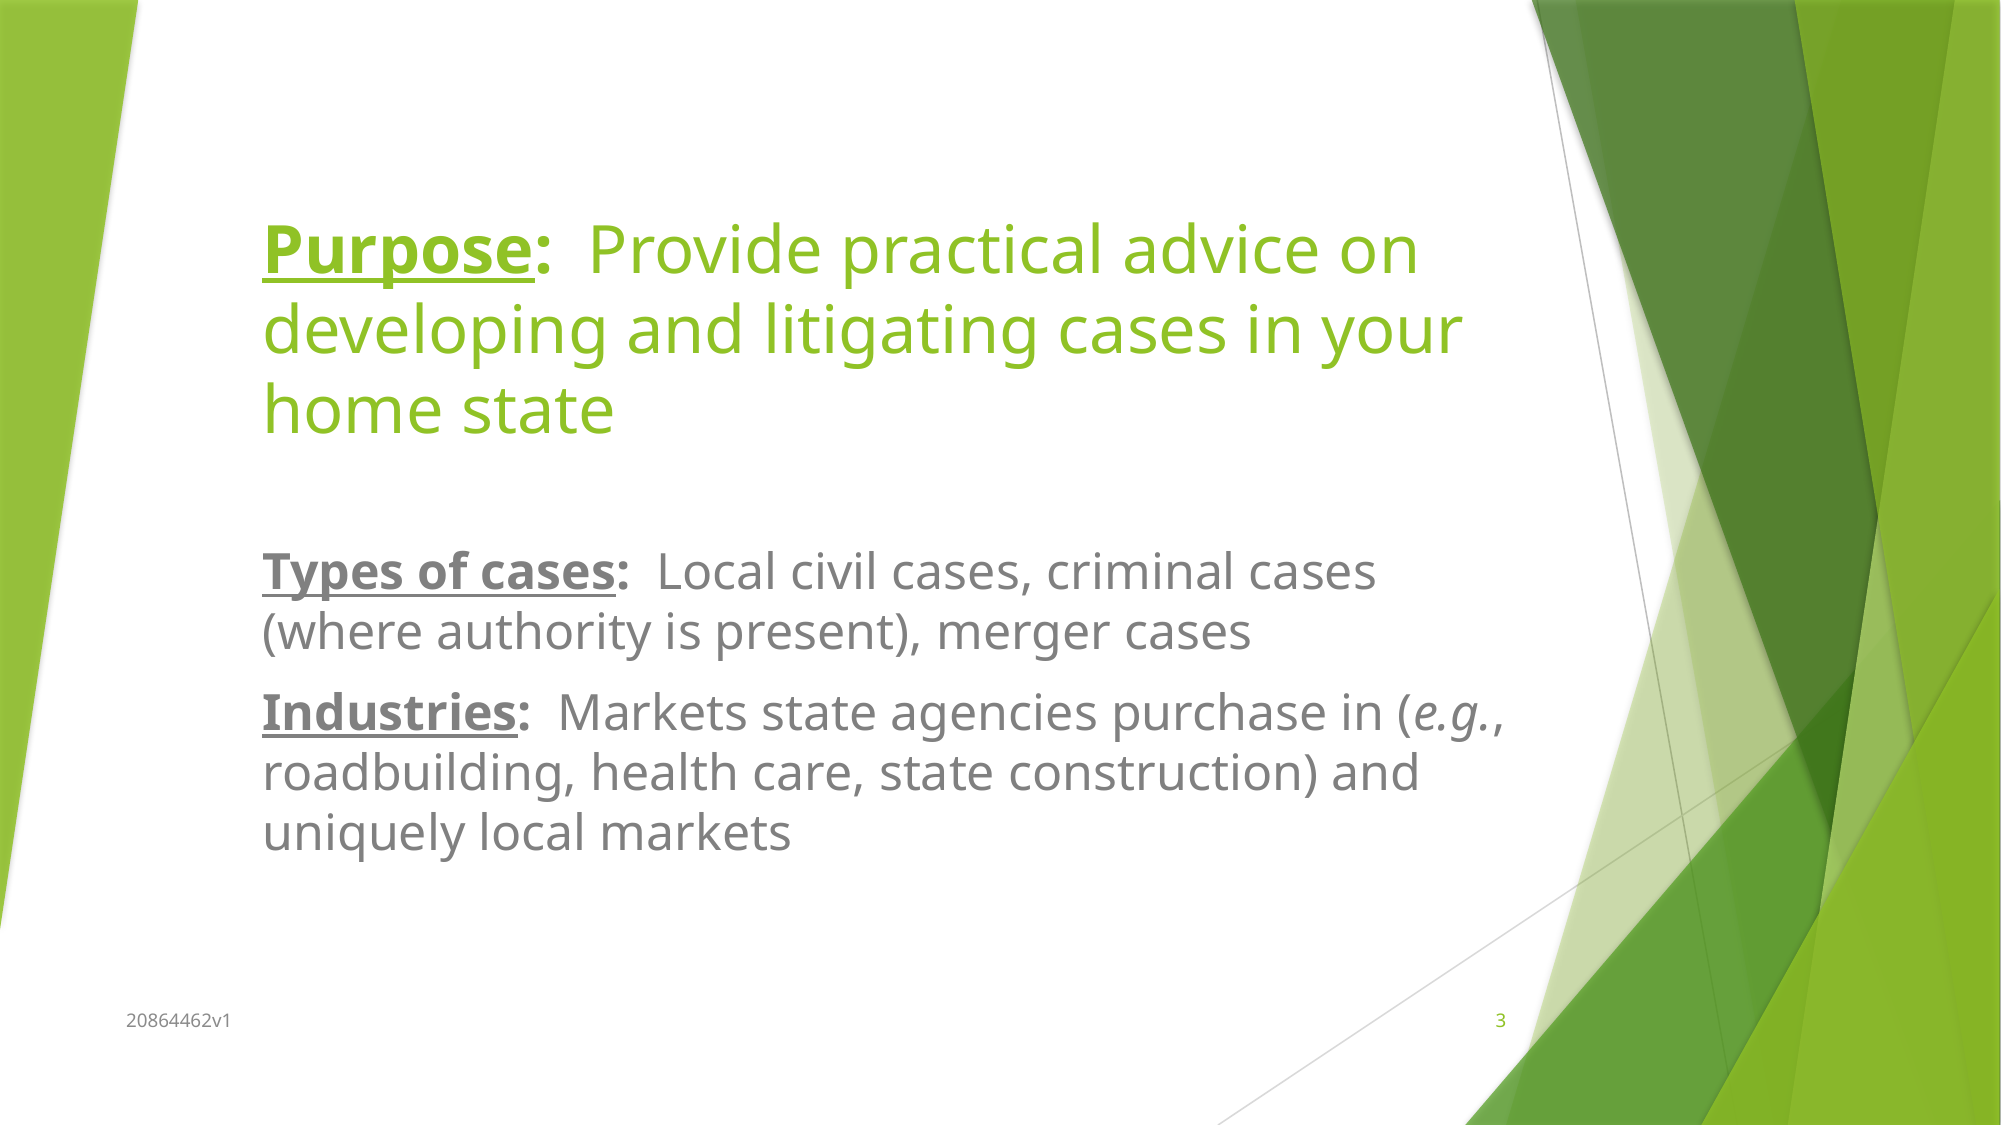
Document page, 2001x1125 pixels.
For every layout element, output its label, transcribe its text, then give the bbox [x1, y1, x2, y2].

footer 20864462v1 [111, 991, 1145, 1051]
subtitle Types of cases: Local civil cases, criminal cases (where authority is present), merger cases Industries: Markets state agencies purchase in (e.g., roadbuilding, health care, state construction) and uniquely local markets [247, 532, 1522, 845]
slide_number 3 [1409, 991, 1522, 1051]
title Purpose: Provide practical advice on developing and litigating cases in your home state [247, 195, 1522, 455]
